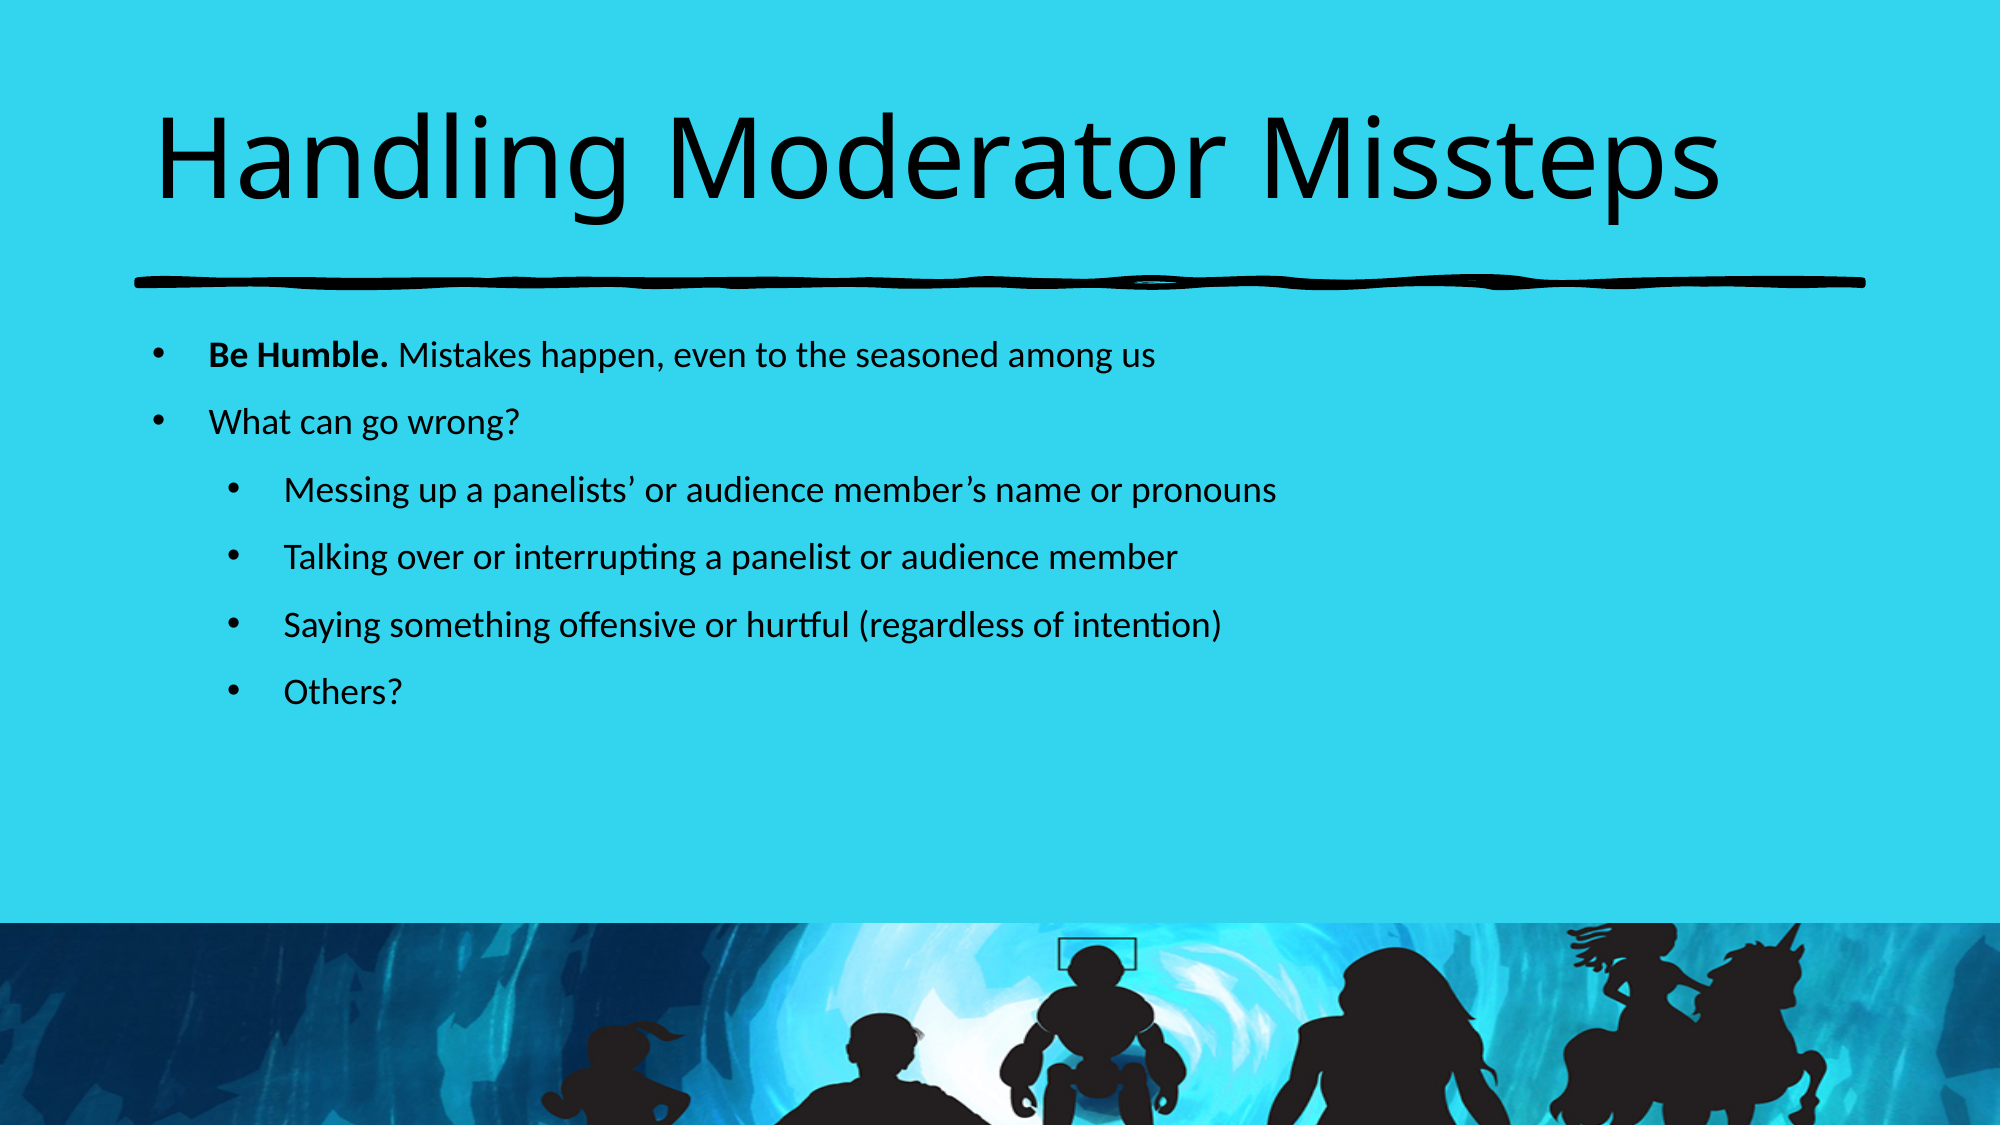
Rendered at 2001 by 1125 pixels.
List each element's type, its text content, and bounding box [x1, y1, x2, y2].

text_box Be Humble. Mistakes happen, even to the seasoned among us What can go wrong? Messing up a panelists’ or audience member’s name or pronouns Talking over or interrupting a panelist or audience member Saying something offensive or hurtful (regardless of intention) Others? [137, 299, 1863, 720]
title Handling Moderator Missteps [137, 59, 1863, 247]
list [0, 923, 2000, 1125]
